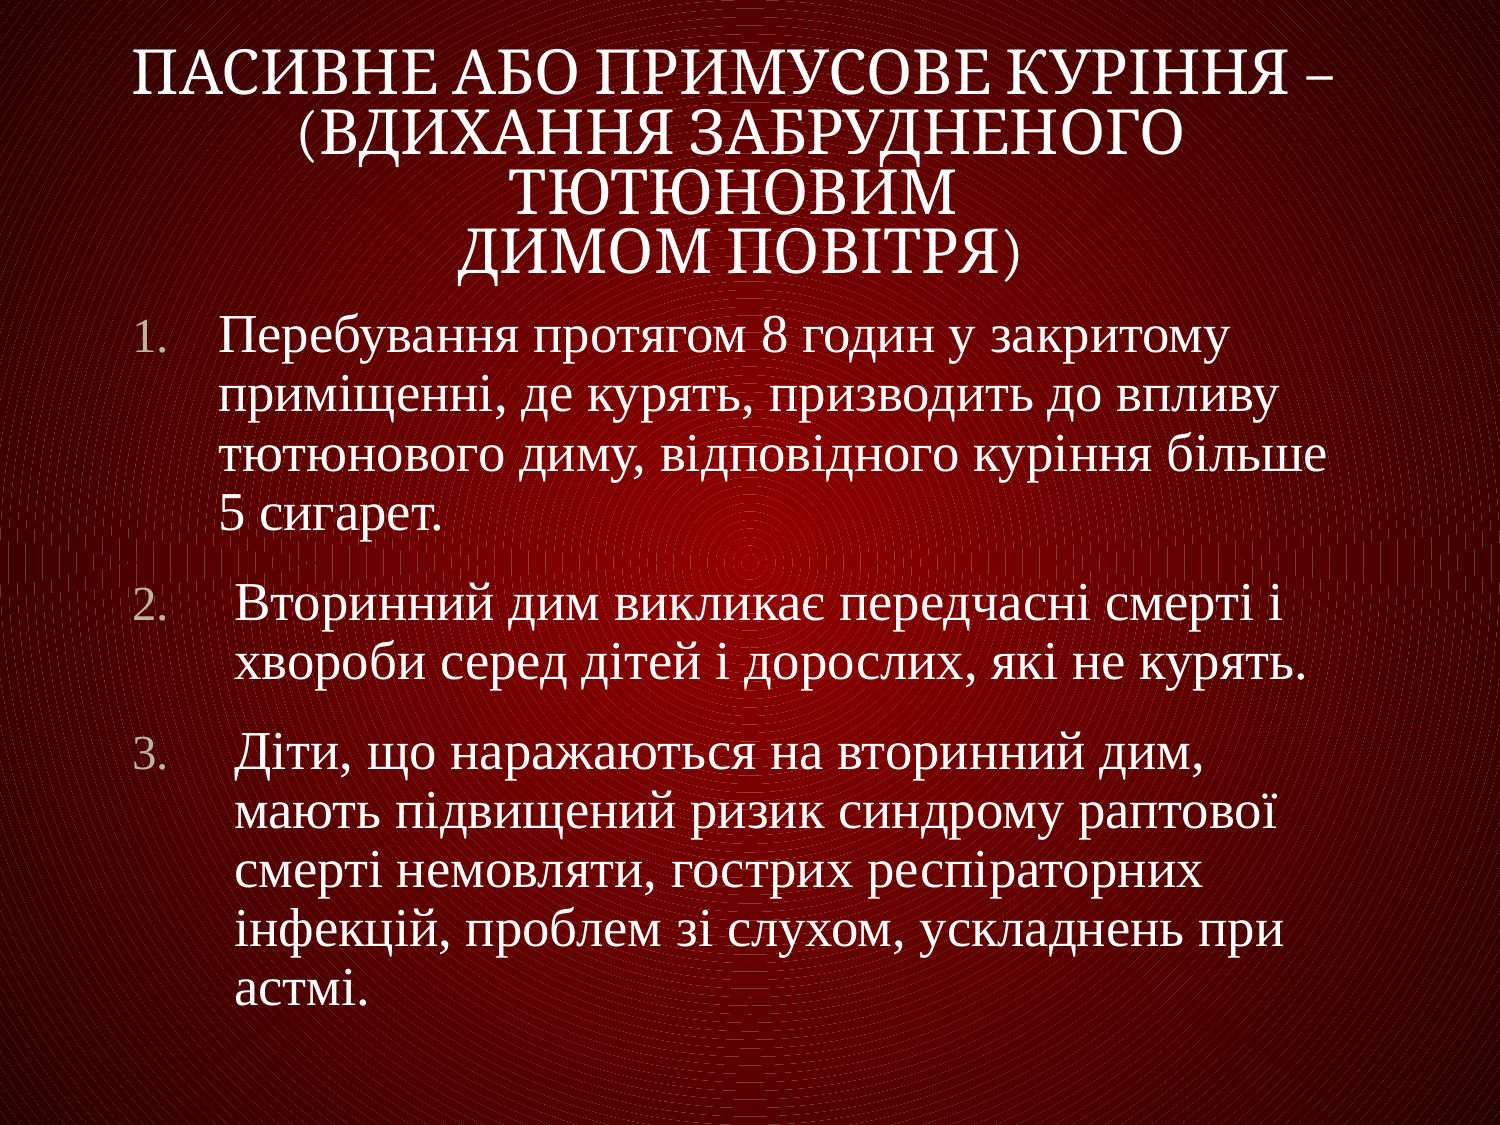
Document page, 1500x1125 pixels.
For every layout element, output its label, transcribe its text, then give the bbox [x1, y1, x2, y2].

list Перебування протягом 8 годин у закритому приміщенні, де курять, призводить до впливу тютюнового диму, відповідного куріння більше 5 сигарет. Вторинний дим викликає передчасні смерті і хвороби серед дітей і дорослих, які не курять. Діти, що наражаються на вторинний дим, мають підвищений ризик синдрому раптової смерті немовляти, гострих респіраторних інфекцій, проблем зі слухом, ускладнень при астмі. [112, 295, 1388, 1030]
title Пасивне або примусове куріння – (вдихання забрудненого тютюновим димом повітря) [105, 23, 1376, 296]
